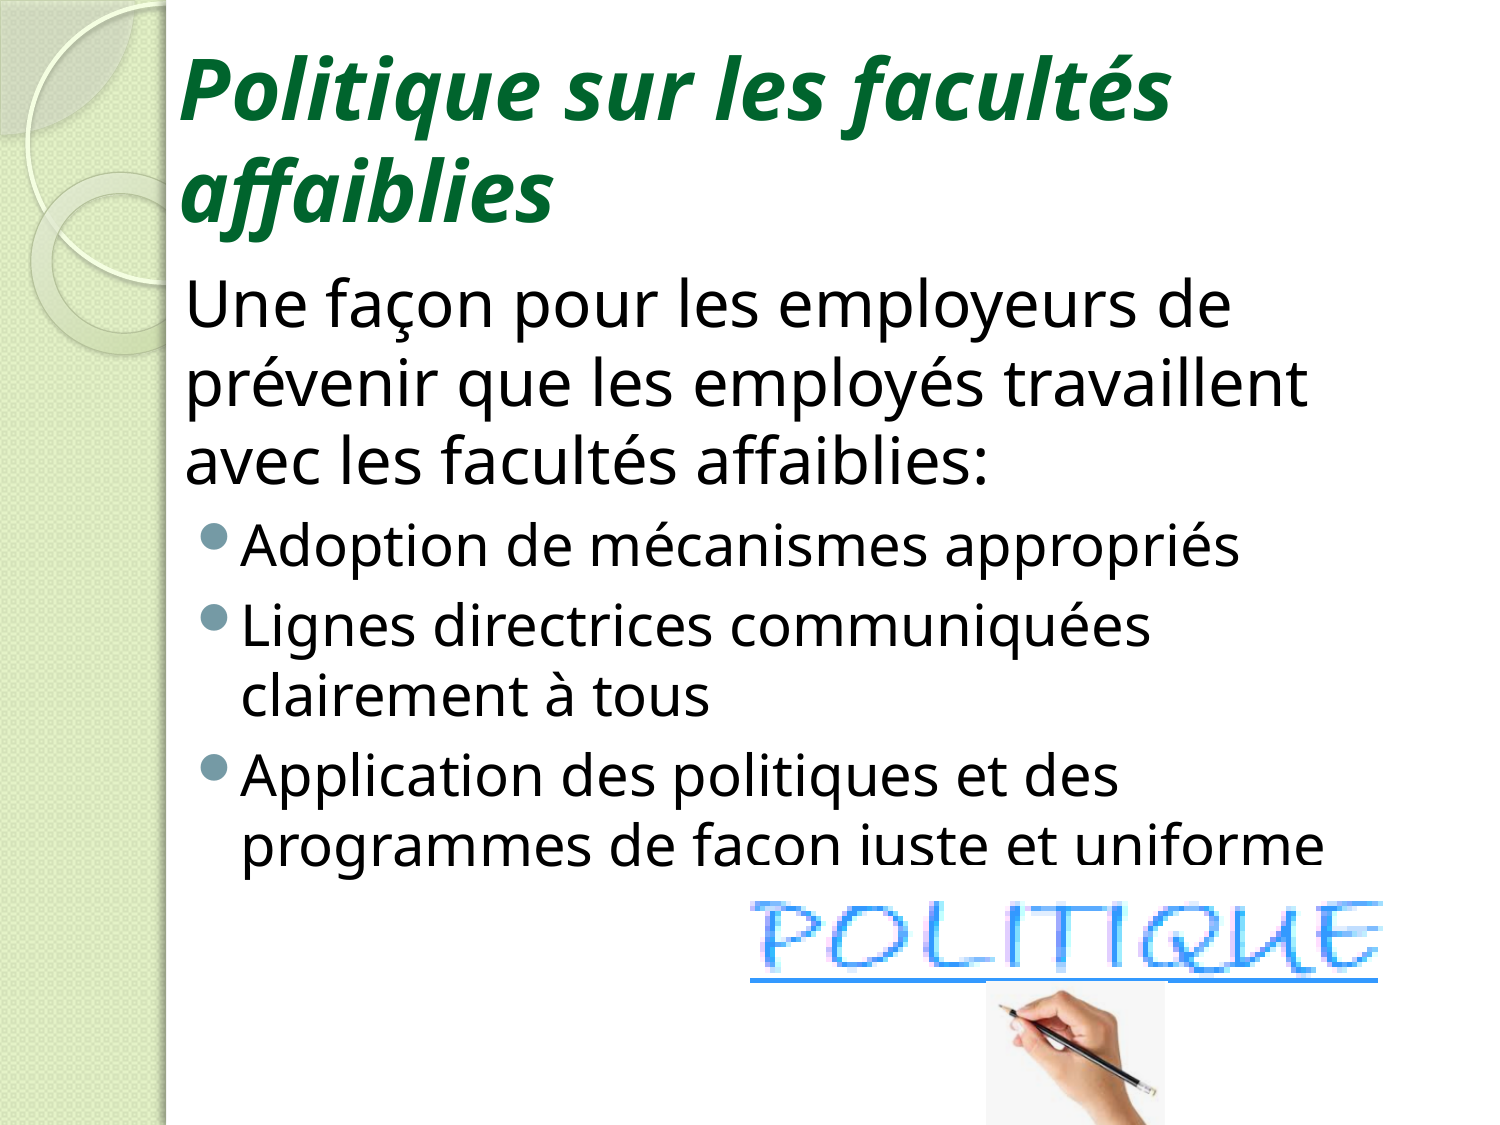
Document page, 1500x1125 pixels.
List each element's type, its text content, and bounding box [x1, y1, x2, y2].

title Politique sur les facultés affaiblies [164, 42, 1500, 232]
list Une façon pour les employeurs de prévenir que les employés travaillent avec les facultés affaiblies: Adoption de mécanismes appropriés Lignes directrices communiquées clairement à tous Application des politiques et des programmes de façon juste et uniforme [169, 255, 1428, 898]
picture [730, 865, 1424, 1125]
